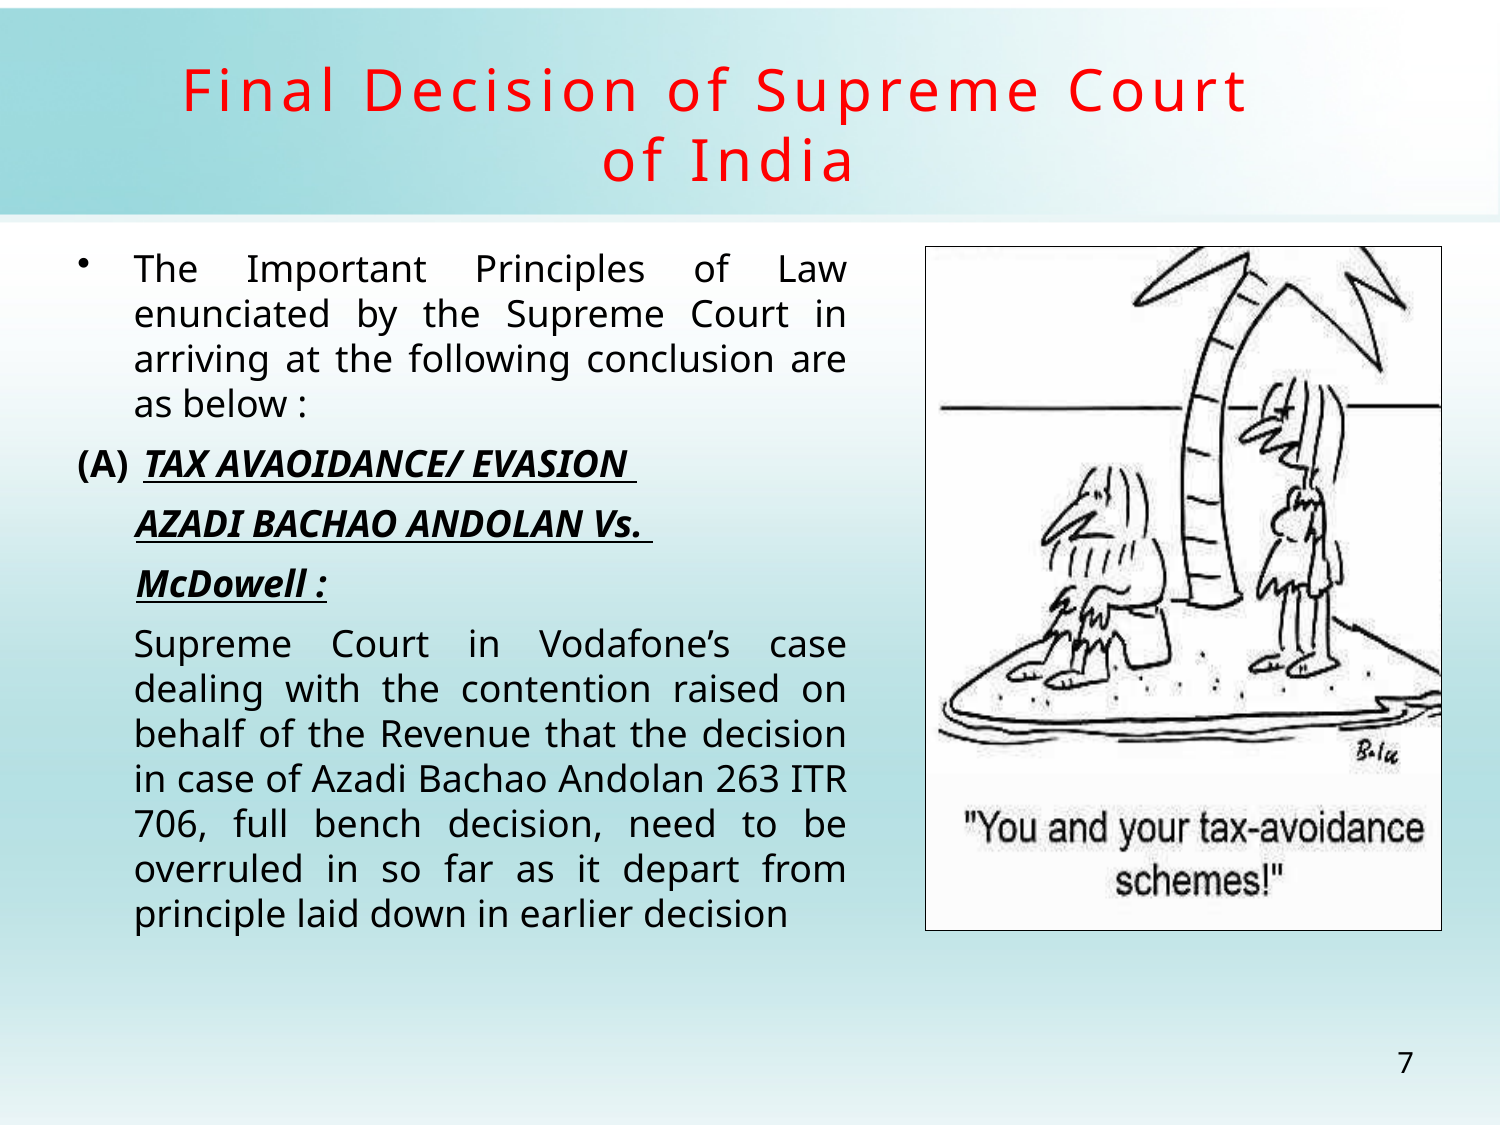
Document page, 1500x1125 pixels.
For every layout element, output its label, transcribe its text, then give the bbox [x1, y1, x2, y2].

title Final Decision of Supreme Court of India [94, 35, 1362, 201]
list The Important Principles of Law enunciated by the Supreme Court in arriving at the following conclusion are as below : TAX AVAOIDANCE/ EVASION AZADI BACHAO ANDOLAN Vs. McDowell : Supreme Court in Vodafone’s case dealing with the contention raised on behalf of the Revenue that the decision in case of Azadi Bachao Andolan 263 ITR 706, full bench decision, need to be overruled in so far as it depart from principle laid down in earlier decision [62, 237, 864, 1018]
picture [0, 0, 1500, 1125]
slide_number 7 [1340, 1024, 1471, 1087]
